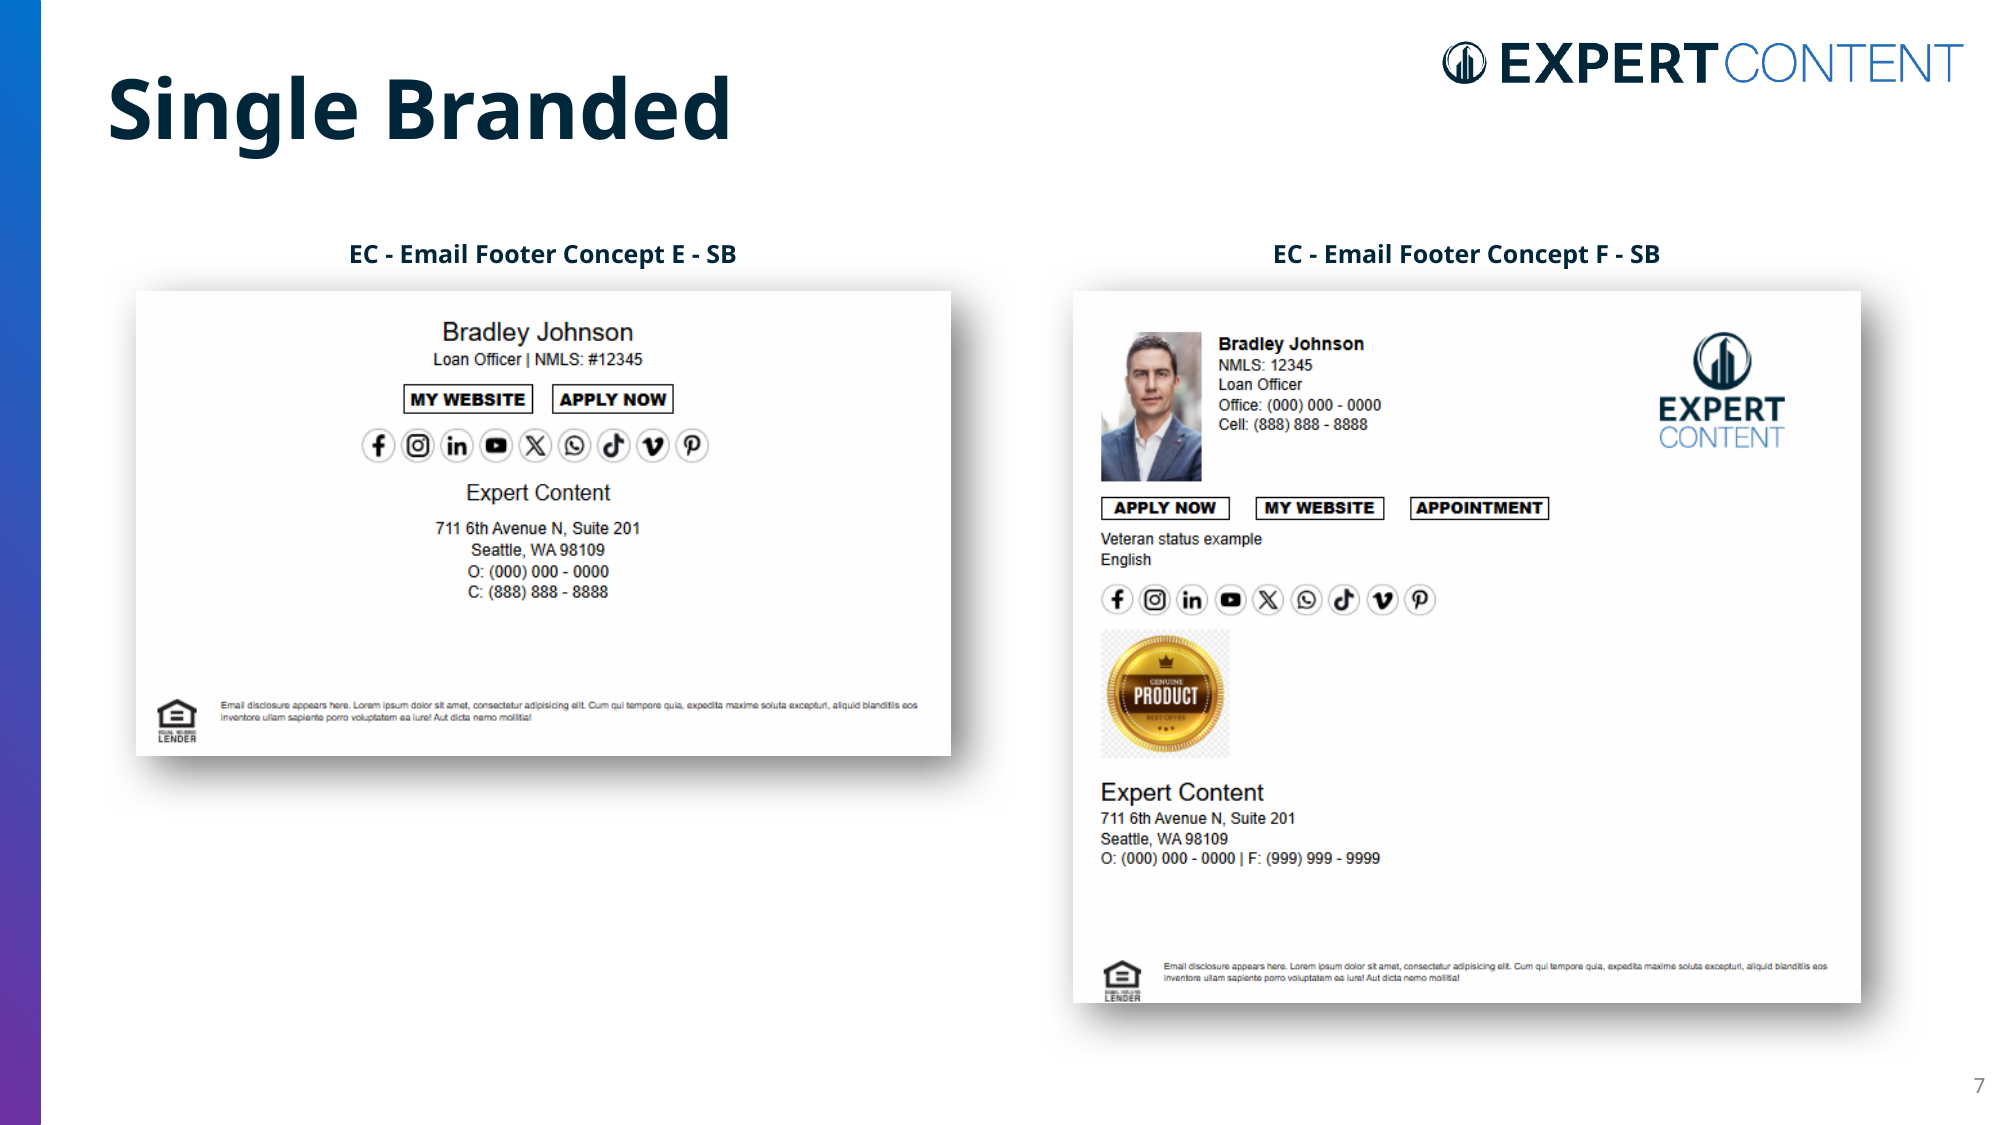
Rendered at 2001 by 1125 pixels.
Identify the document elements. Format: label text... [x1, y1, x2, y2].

text_box EC - Email Footer Concept E - SB [315, 231, 772, 273]
list Single Branded [92, 40, 1726, 165]
text_box EC - Email Footer Concept F - SB [1238, 231, 1696, 273]
picture [1442, 41, 1461, 58]
picture [136, 291, 951, 756]
picture [1442, 41, 1964, 85]
picture [1446, 45, 1484, 76]
picture [1073, 291, 1861, 1003]
